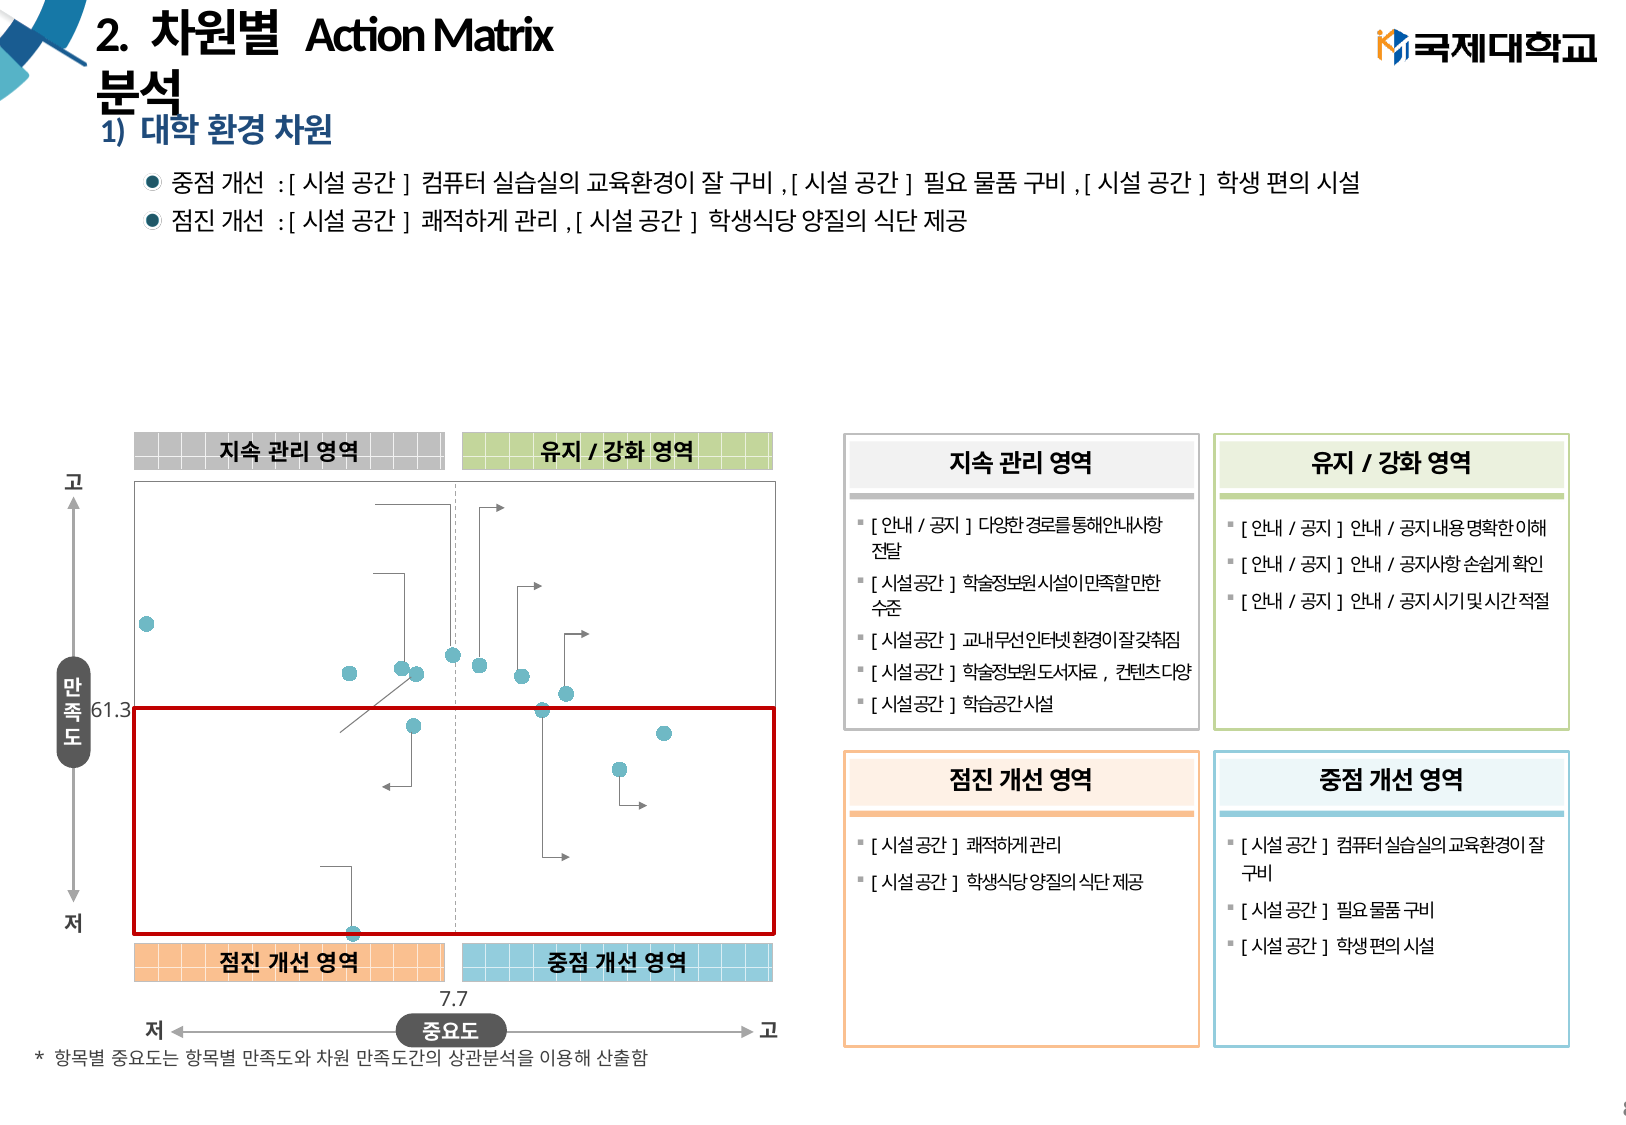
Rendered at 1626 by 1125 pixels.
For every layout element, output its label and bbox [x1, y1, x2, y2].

text_box [844, 433, 1200, 730]
picture [143, 173, 162, 191]
text_box [844, 751, 1200, 1047]
text_box [1214, 751, 1570, 1047]
list [128, 159, 1581, 206]
text_box [34, 1017, 781, 1070]
text_box [56, 469, 91, 938]
subtitle [85, 99, 1223, 159]
picture [0, 0, 1625, 129]
title [80, 23, 629, 100]
text_box [1214, 433, 1570, 730]
picture [143, 211, 162, 230]
chart [22, 419, 1205, 1045]
